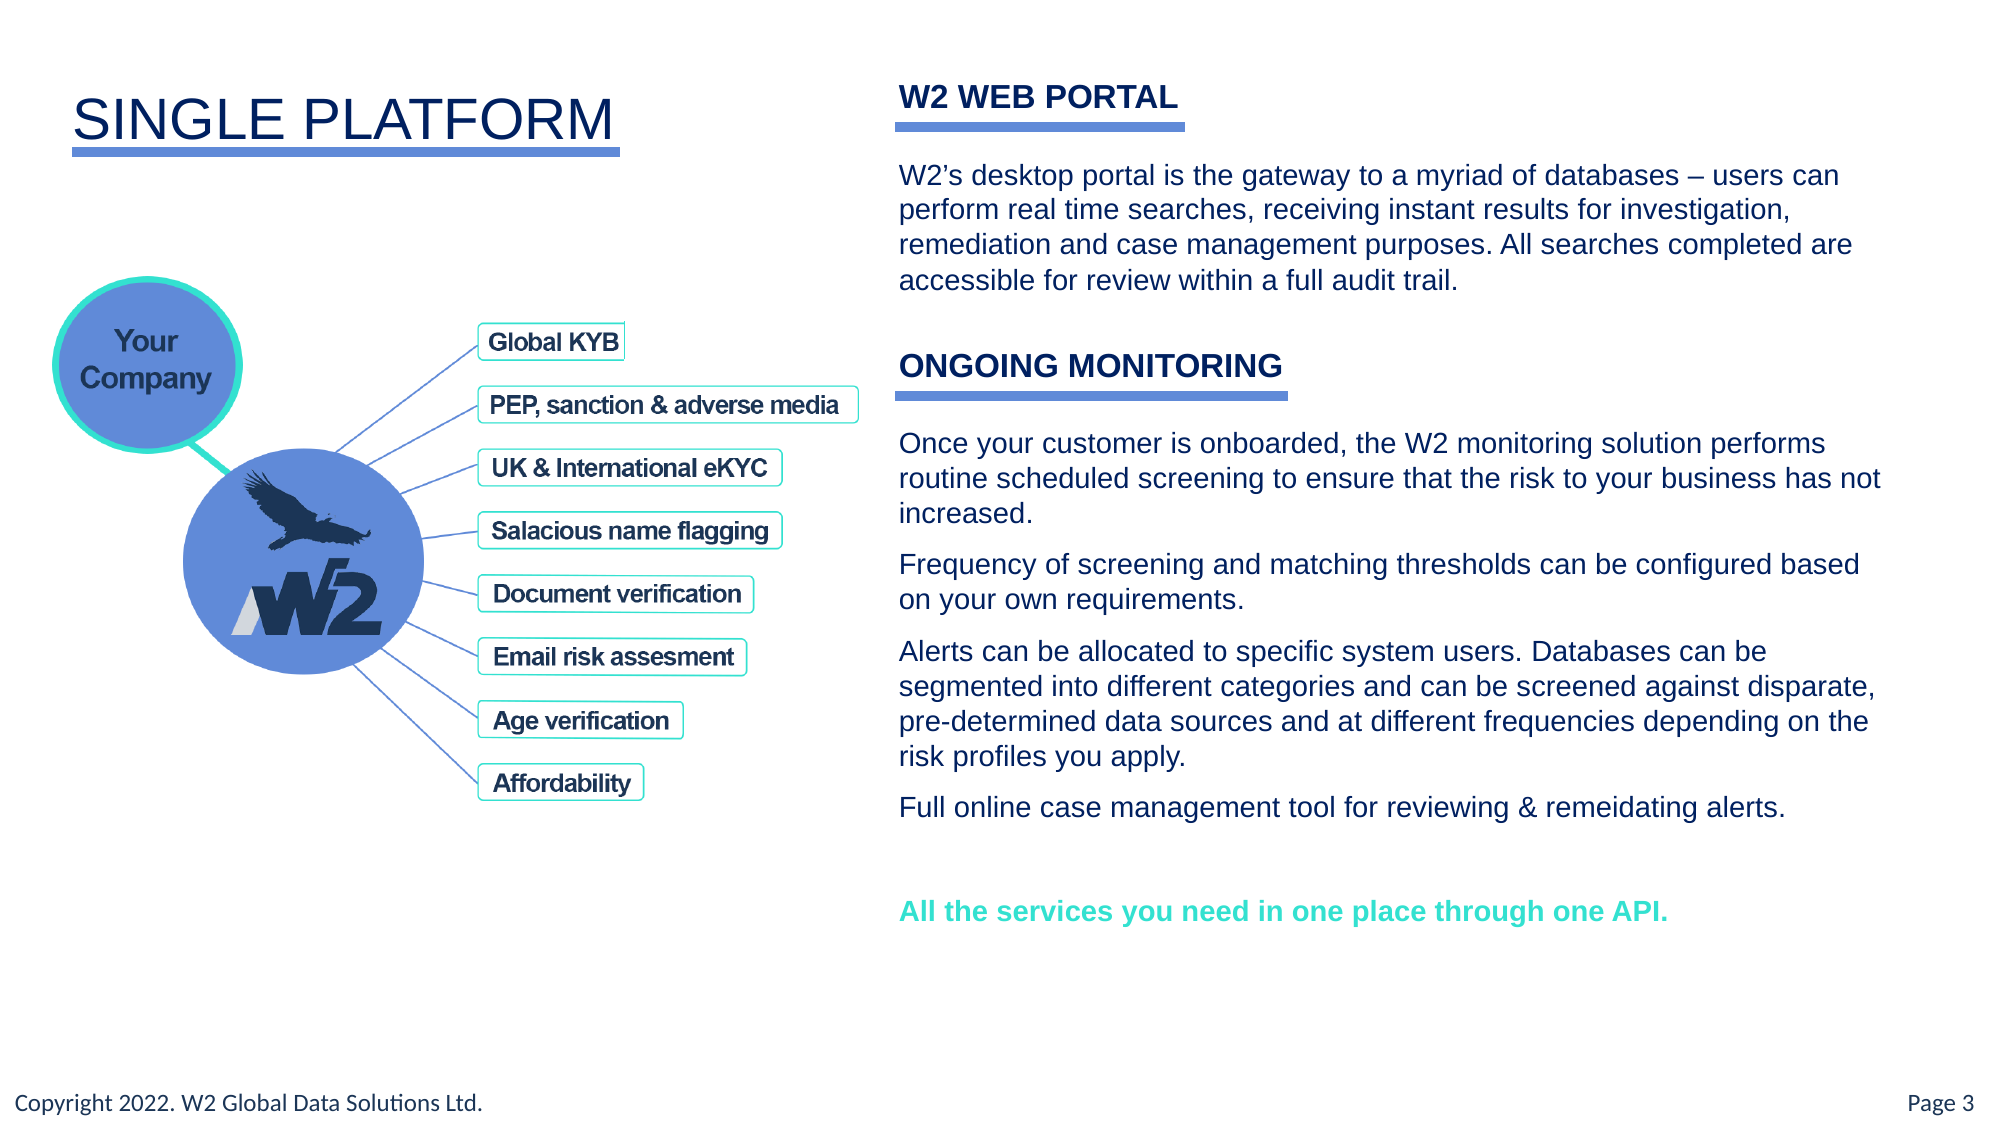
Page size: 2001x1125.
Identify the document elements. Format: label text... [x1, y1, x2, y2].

text_box SINGLE PLATFORM [57, 54, 1000, 178]
text_box W2’s desktop portal is the gateway to a myriad of databases – users can perform real time searches, receiving instant results for investigation, remediation and case management purposes. All searches completed are accessible for review within a full audit trail. [883, 148, 1914, 304]
picture [37, 263, 870, 808]
text_box Copyright 2022. W2 Global Data Solutions Ltd. [0, 1079, 1056, 1125]
text_box Page 3 [1893, 1079, 2000, 1125]
text_box Once your customer is onboarded, the W2 monitoring solution performs routine scheduled screening to ensure that the risk to your business has not increased. Frequency of screening and matching thresholds can be configured based on your own requirements. Alerts can be allocated to specific system users. Databases can be segmented into different categories and can be screened against disparate, pre-determined data sources and at different frequencies depending on the risk profiles you apply. Full online case management tool for reviewing & remeidating alerts. All the services you need in one place through one API. [883, 416, 1914, 935]
text_box [895, 391, 1288, 401]
text_box ONGOING MONITORING [883, 332, 1710, 396]
text_box [72, 147, 620, 157]
text_box [895, 122, 1185, 132]
text_box W2 WEB PORTAL [883, 63, 1710, 127]
